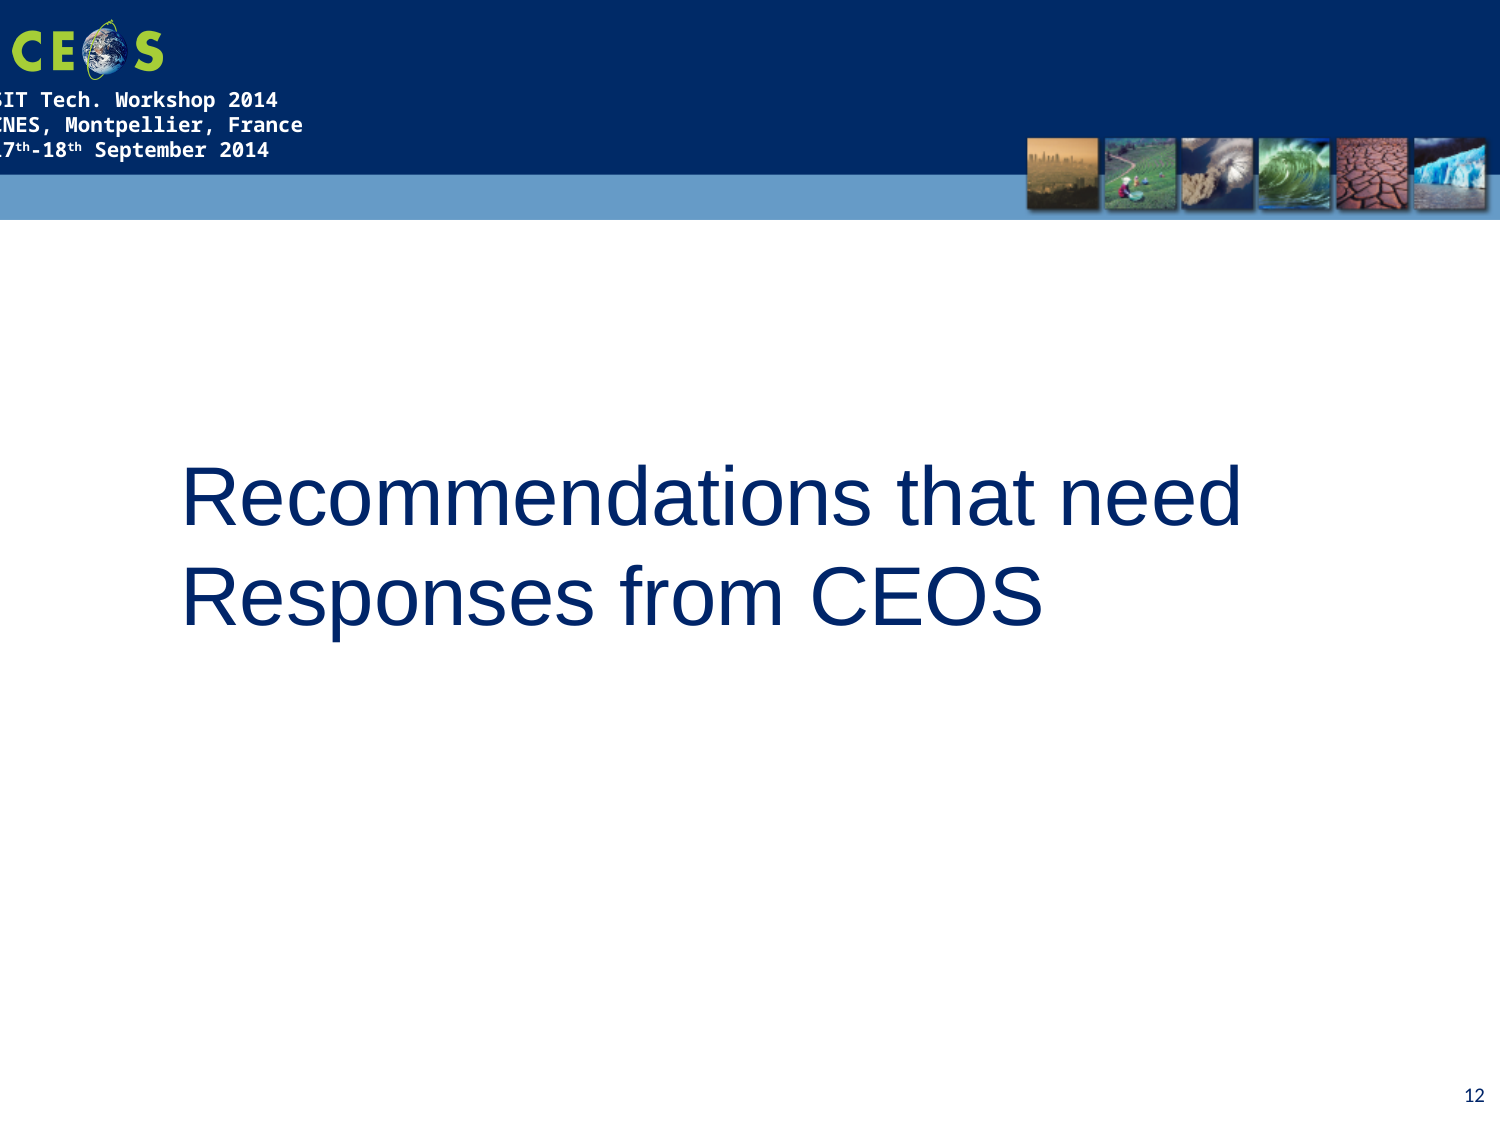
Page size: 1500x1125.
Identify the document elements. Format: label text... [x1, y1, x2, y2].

text_box Recommendations that need Responses from CEOS [165, 434, 1348, 650]
slide_number 12 [1187, 1073, 1500, 1125]
picture [0, 0, 1500, 220]
